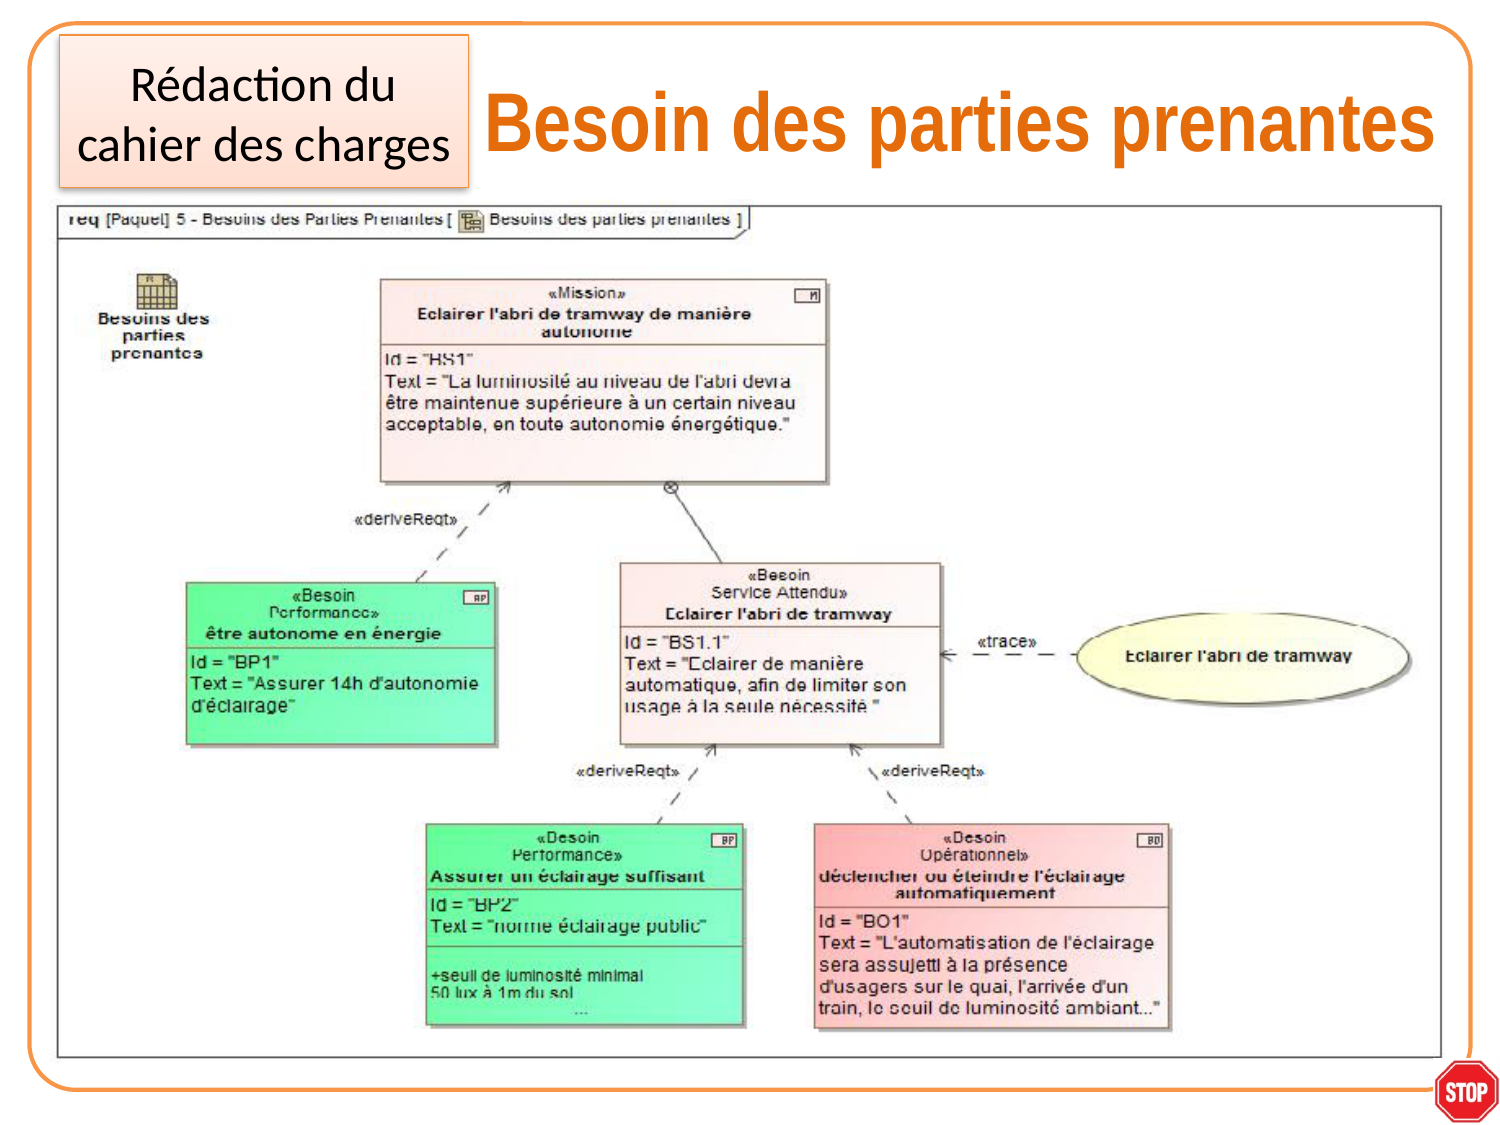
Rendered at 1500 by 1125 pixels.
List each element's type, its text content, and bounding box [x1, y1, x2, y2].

text_box Rédaction du cahier des charges [59, 34, 469, 188]
text_box [54, 1087, 1428, 1092]
text_box Besoin des parties prenantes [468, 46, 1454, 189]
picture [49, 198, 1500, 1125]
slide_number 35 [1074, 1092, 1425, 1103]
text_box [27, 21, 1473, 1082]
